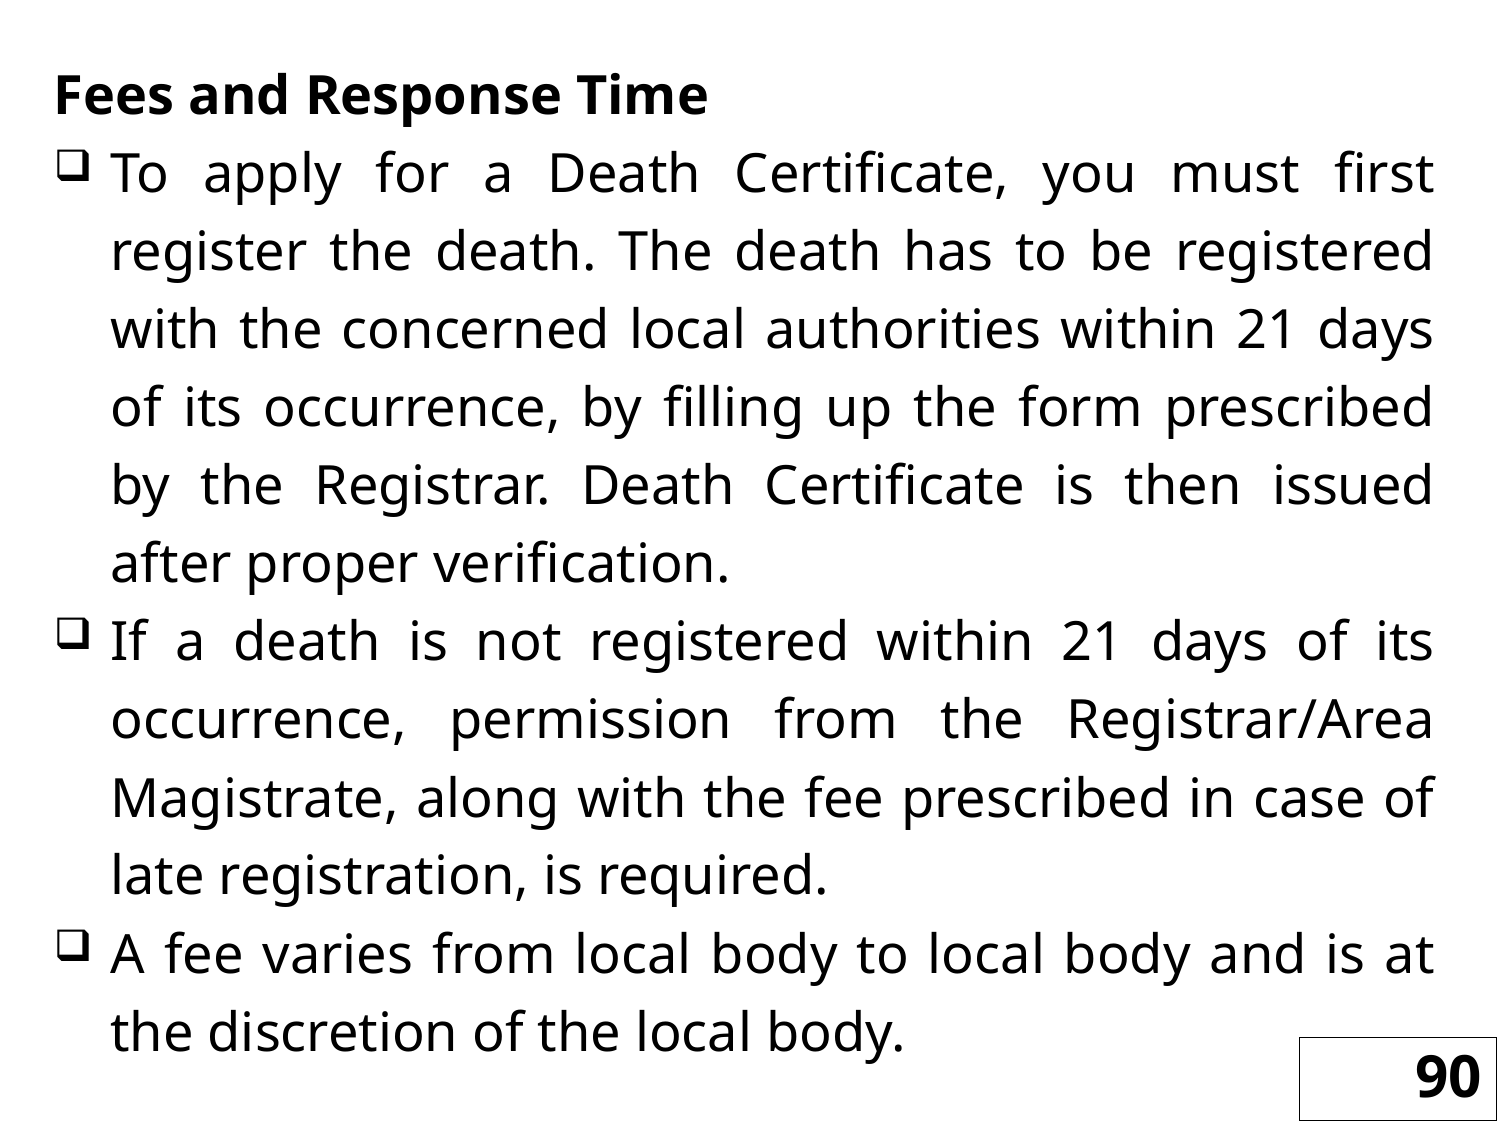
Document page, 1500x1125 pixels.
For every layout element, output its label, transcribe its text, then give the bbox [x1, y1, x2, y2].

list Fees and Response Time To apply for a Death Certificate, you must first register the death. The death has to be registered with the concerned local authorities within 21 days of its occurrence, by filling up the form prescribed by the Registrar. Death Certificate is then issued after proper verification. If a death is not registered within 21 days of its occurrence, permission from the Registrar/Area Magistrate, along with the fee prescribed in case of late registration, is required. A fee varies from local body to local body and is at the discretion of the local body. [39, 39, 1452, 1097]
slide_number 90 [1299, 1037, 1497, 1121]
